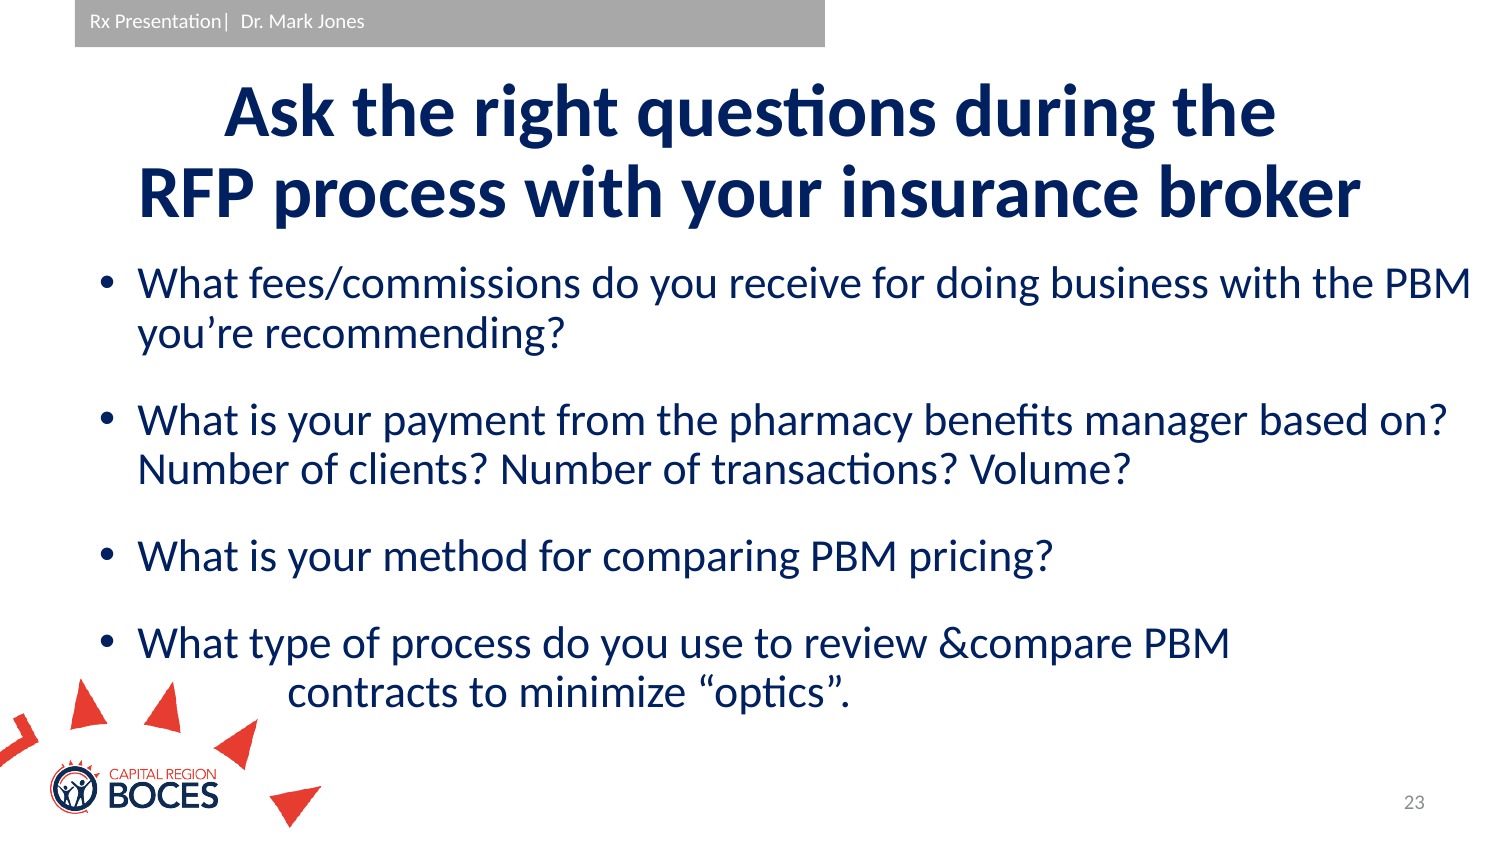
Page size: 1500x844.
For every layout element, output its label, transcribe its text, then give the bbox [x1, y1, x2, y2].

list What fees/commissions do you receive for doing business with the PBM you’re recommending? What is your payment from the pharmacy benefits manager based on? Number of clients? Number of transactions? Volume? What is your method for comparing PBM pricing? What type of process do you use to review &compare PBM contracts to minimize “optics”. [99, 259, 1475, 722]
picture [0, 665, 340, 844]
title Ask the right questions during the RFP process with your insurance broker [76, 71, 1427, 213]
slide_number 23 [1350, 768, 1425, 814]
